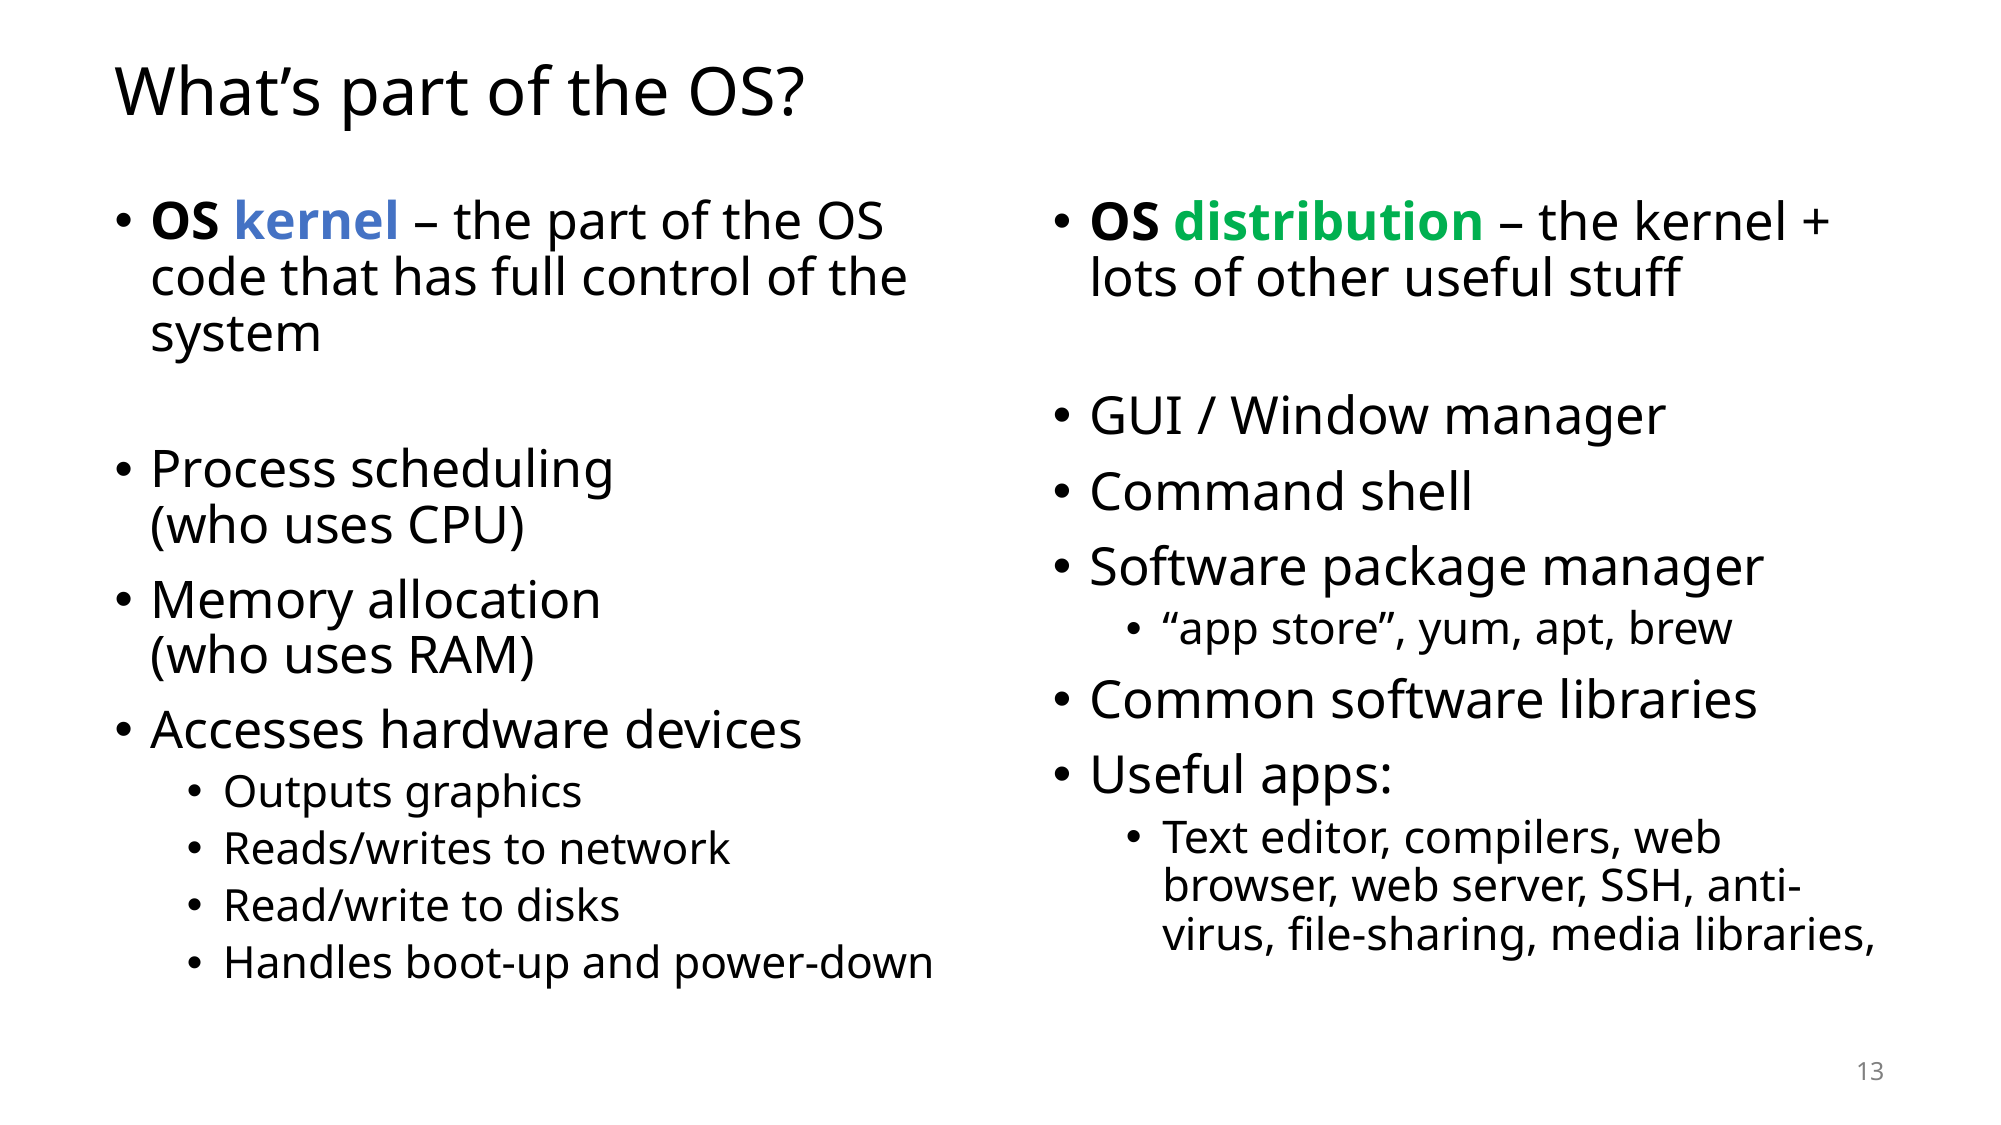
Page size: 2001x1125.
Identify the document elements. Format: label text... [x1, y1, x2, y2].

list OS distribution – the kernel + lots of other useful stuff GUI / Window manager Command shell Software package manager “app store”, yum, apt, brew Common software libraries Useful apps: Text editor, compilers, web browser, web server, SSH, anti-virus, file-sharing, media libraries, [1037, 187, 1901, 1013]
list OS kernel – the part of the OS code that has full control of the system Process scheduling (who uses CPU) Memory allocation (who uses RAM) Accesses hardware devices Outputs graphics Reads/writes to network Read/write to disks Handles boot-up and power-down [99, 187, 963, 1013]
slide_number 13 [1749, 1042, 1900, 1103]
title What’s part of the OS? [99, 37, 1900, 150]
